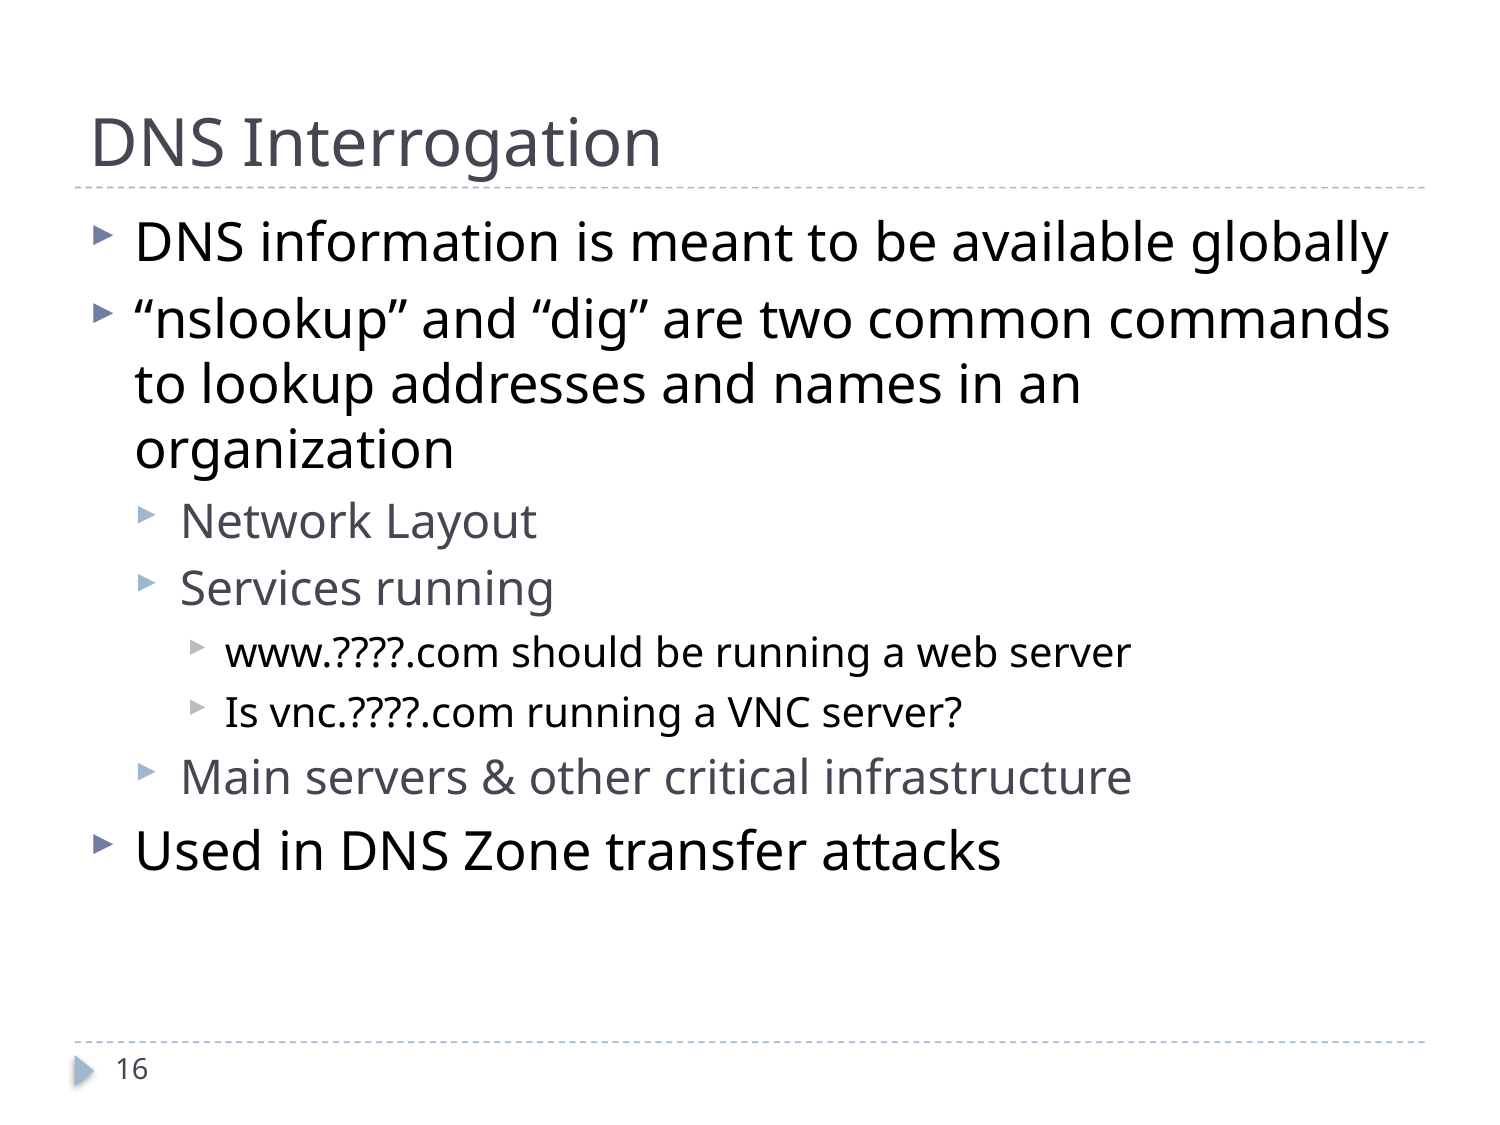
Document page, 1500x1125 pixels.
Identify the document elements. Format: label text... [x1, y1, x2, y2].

title DNS Interrogation [75, 24, 1425, 188]
list DNS information is meant to be available globally “nslookup” and “dig” are two common commands to lookup addresses and names in an organization Network Layout Services running www.????.com should be running a web server Is vnc.????.com running a VNC server? Main servers & other critical infrastructure Used in DNS Zone transfer attacks [75, 200, 1425, 1010]
slide_number 16 [100, 1042, 426, 1103]
